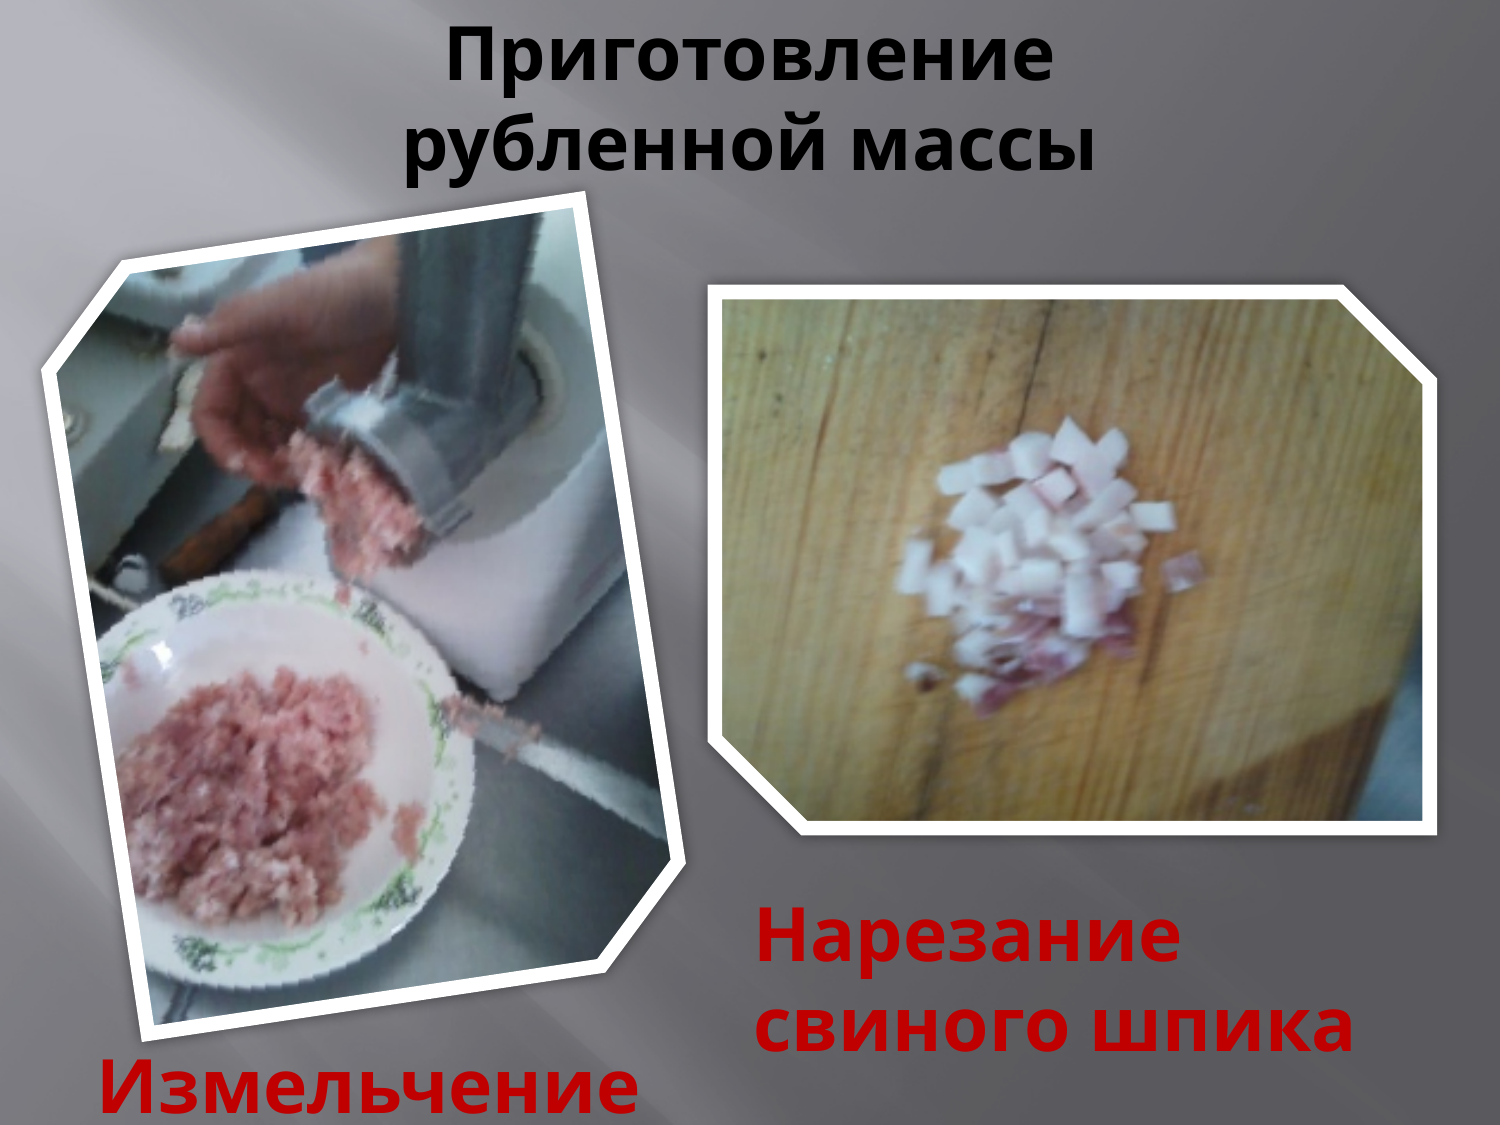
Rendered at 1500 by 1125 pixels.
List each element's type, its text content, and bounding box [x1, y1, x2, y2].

title Приготовление рубленной массы [300, 99, 1200, 186]
text_box Нарезание свиного шпика [738, 878, 1407, 1074]
picture [0, 208, 1430, 1025]
text_box Измельчение мяса [82, 1031, 750, 1125]
